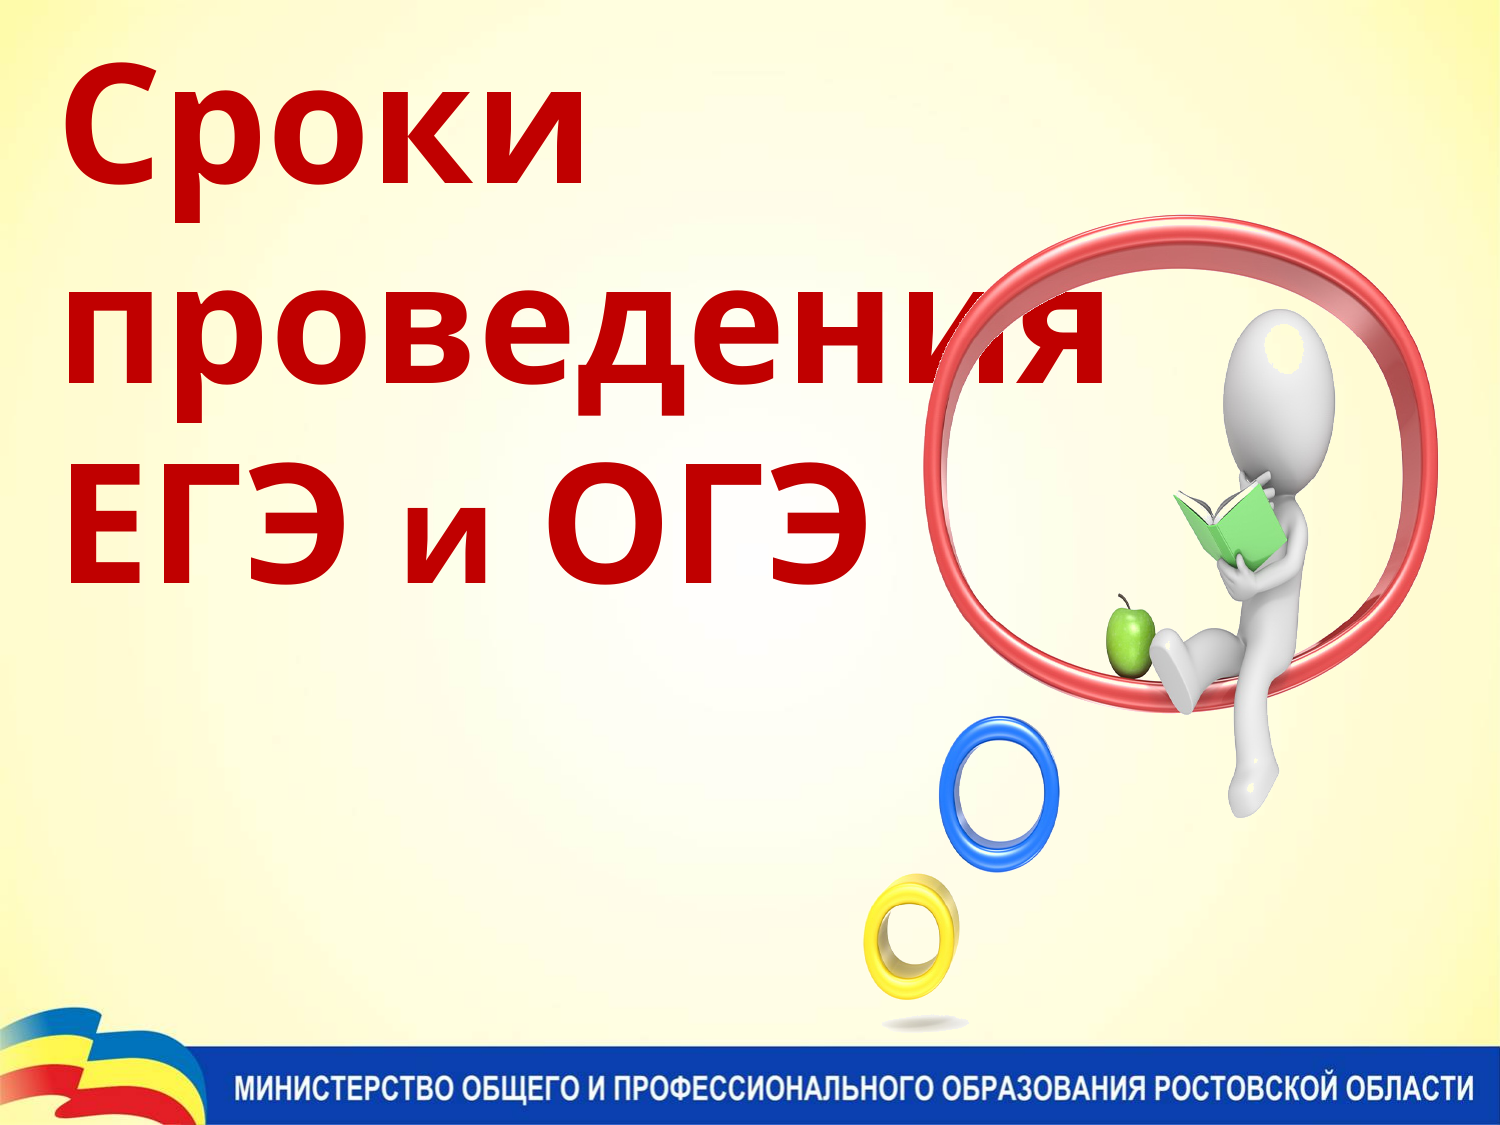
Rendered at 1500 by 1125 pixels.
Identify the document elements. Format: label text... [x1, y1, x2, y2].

list Сроки проведения ЕГЭ и ОГЭ [41, 0, 1392, 502]
picture [0, 0, 1500, 1125]
